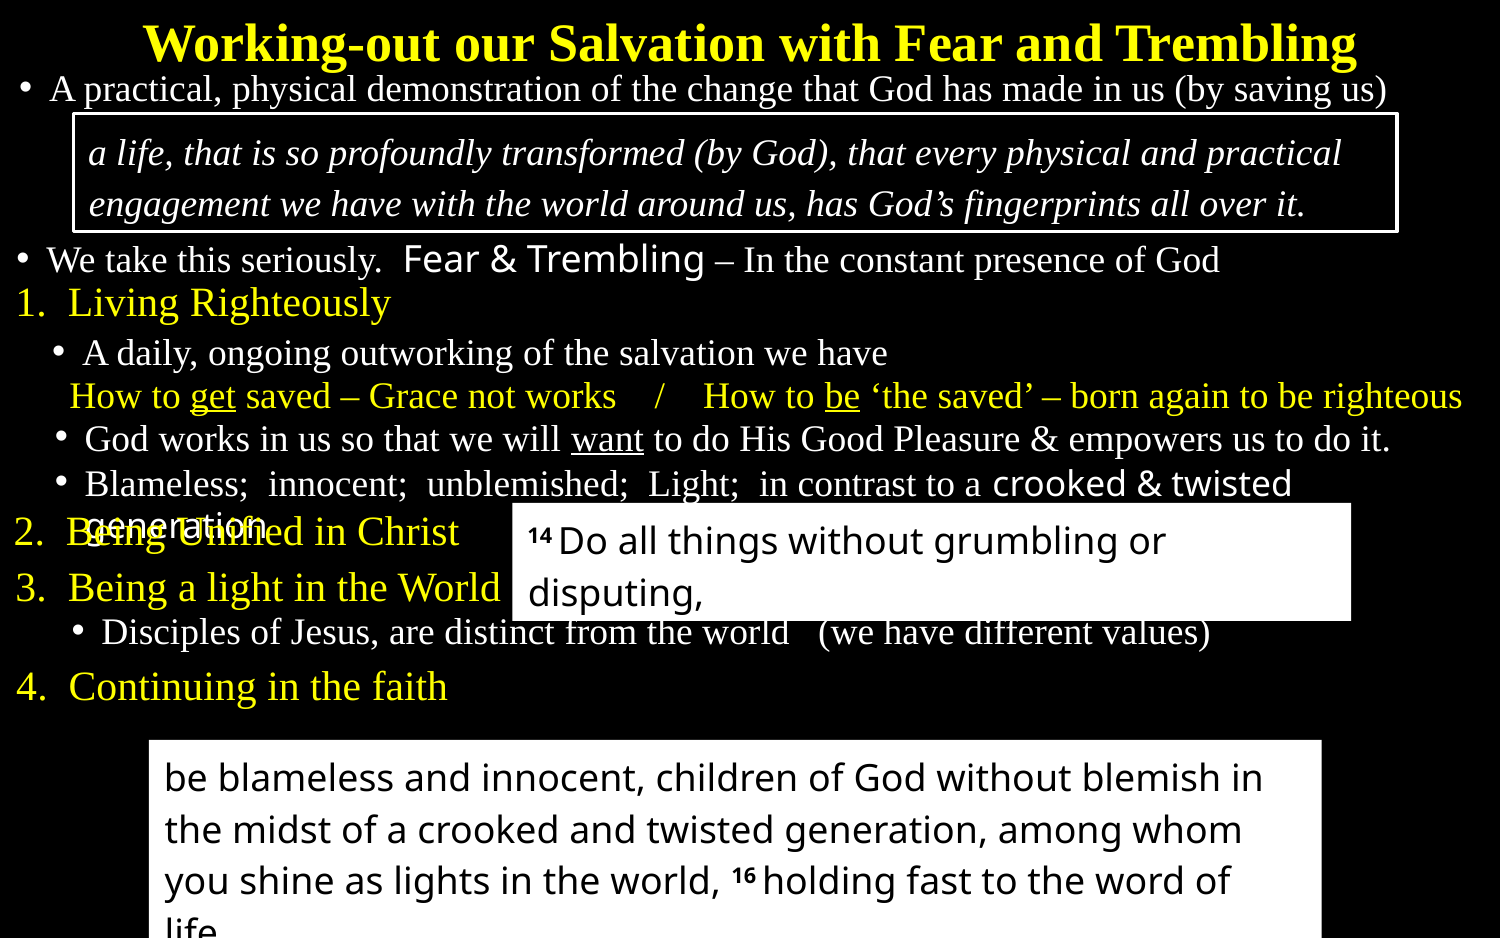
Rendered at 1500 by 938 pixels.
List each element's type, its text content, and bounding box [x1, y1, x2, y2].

text_box 2. Being Unified in Christ [0, 496, 1452, 562]
text_box We take this seriously. Fear & Trembling – In the constant presence of God [1, 227, 1493, 288]
text_box 3. Being a light in the World [0, 552, 536, 618]
text_box A practical, physical demonstration of the change that God has made in us (by saving us) [4, 56, 1496, 117]
text_box 4. Continuing in the faith [1, 651, 1455, 717]
text_box 1. Living Righteously [0, 267, 456, 333]
text_box A daily, ongoing outworking of the salvation we have [37, 320, 1007, 381]
text_box How to get saved – Grace not works / How to be ‘the saved’ – born again to be righteous [54, 363, 1494, 406]
text_box a life, that is so profoundly transformed (by God), that every physical and practical engagement we have with the world around us, has God’s fingerprints all over it. [73, 113, 1398, 227]
text_box be blameless and innocent, children of God without blemish in the midst of a crooked and twisted generation, among whom you shine as lights in the world, 16 holding fast to the word of life.... [148, 739, 1322, 938]
text_box Disciples of Jesus, are distinct from the world (we have different values) [56, 599, 1423, 651]
text_box 14 Do all things without grumbling or disputing, [512, 502, 1352, 599]
text_box Working-out our Salvation with Fear and Trembling [1, 0, 1500, 80]
text_box God works in us so that we will want to do His Good Pleasure & empowers us to do it. Blameless; innocent; unblemished; Light; in contrast to a crooked & twisted generation [39, 406, 1499, 554]
